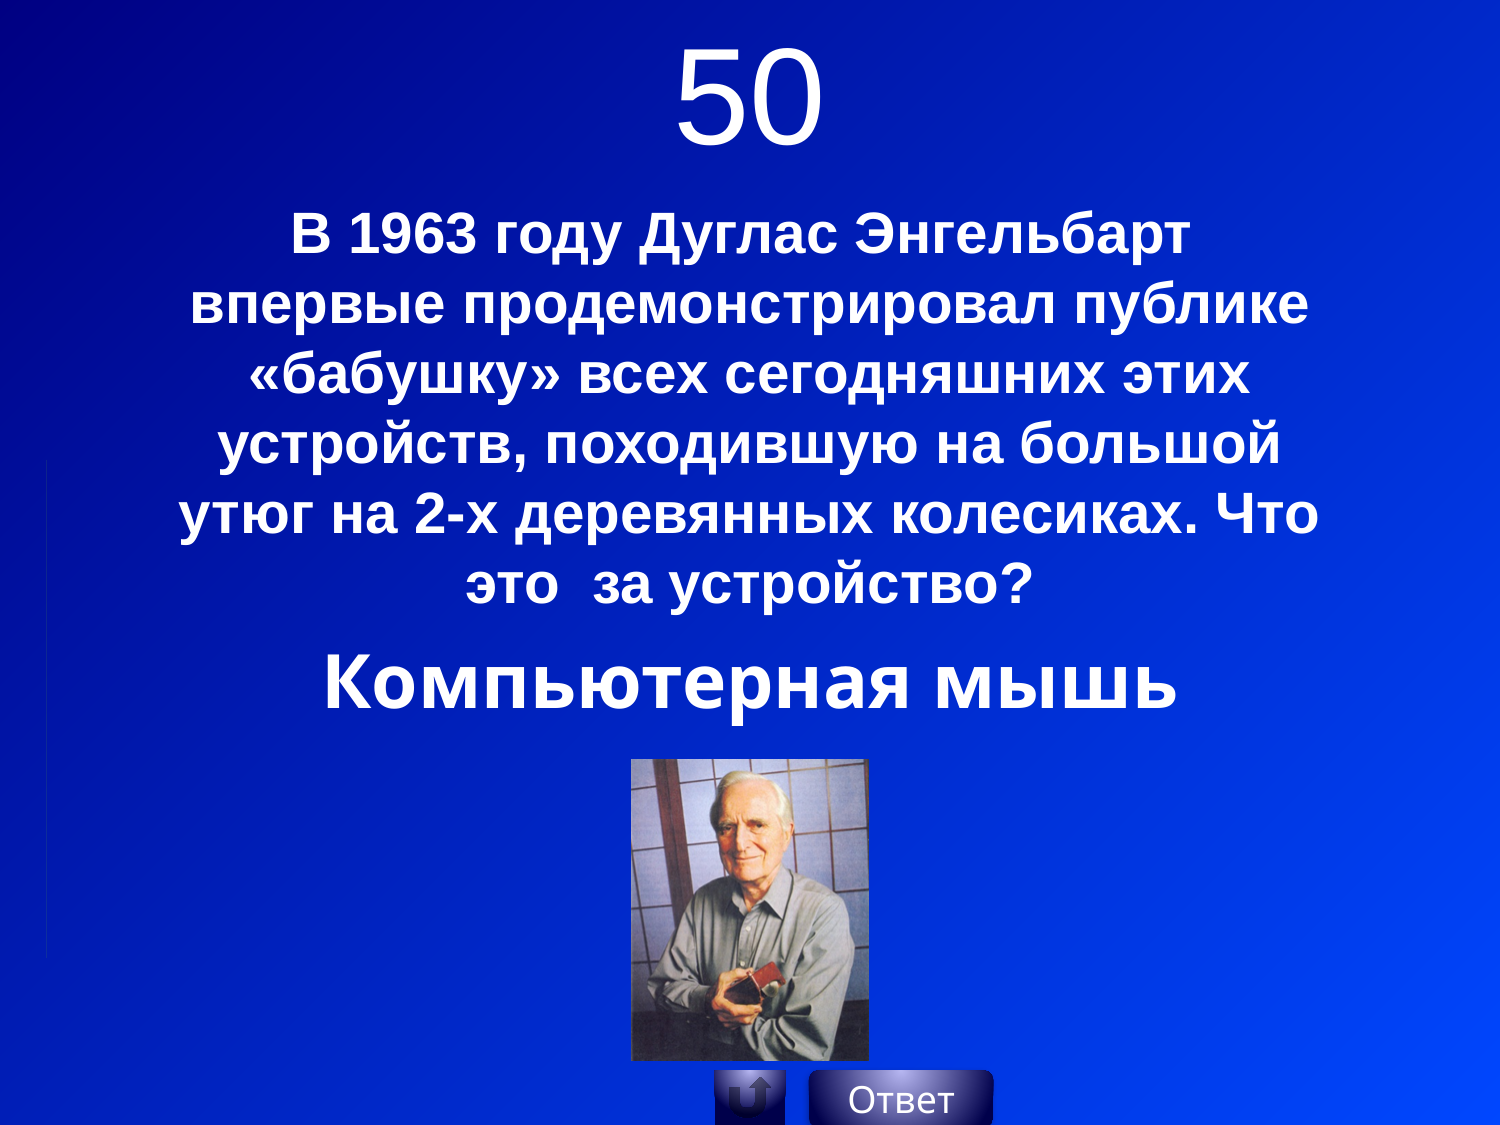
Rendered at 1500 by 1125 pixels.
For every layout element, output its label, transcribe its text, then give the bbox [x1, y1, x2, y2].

picture [630, 759, 870, 1062]
text_box 50 [295, 0, 1205, 180]
text_box Компьютерная мышь [306, 626, 1194, 731]
text_box Ответ [808, 1070, 994, 1125]
text_box [714, 1070, 786, 1125]
text_box В 1963 году Дуглас Энгельбарт впервые продемонстрировал публике «бабушку» всех сегодняшних этих устройств, походившую на большой утюг на 2-х деревянных колесиках. Что это за устройство? [141, 187, 1359, 623]
